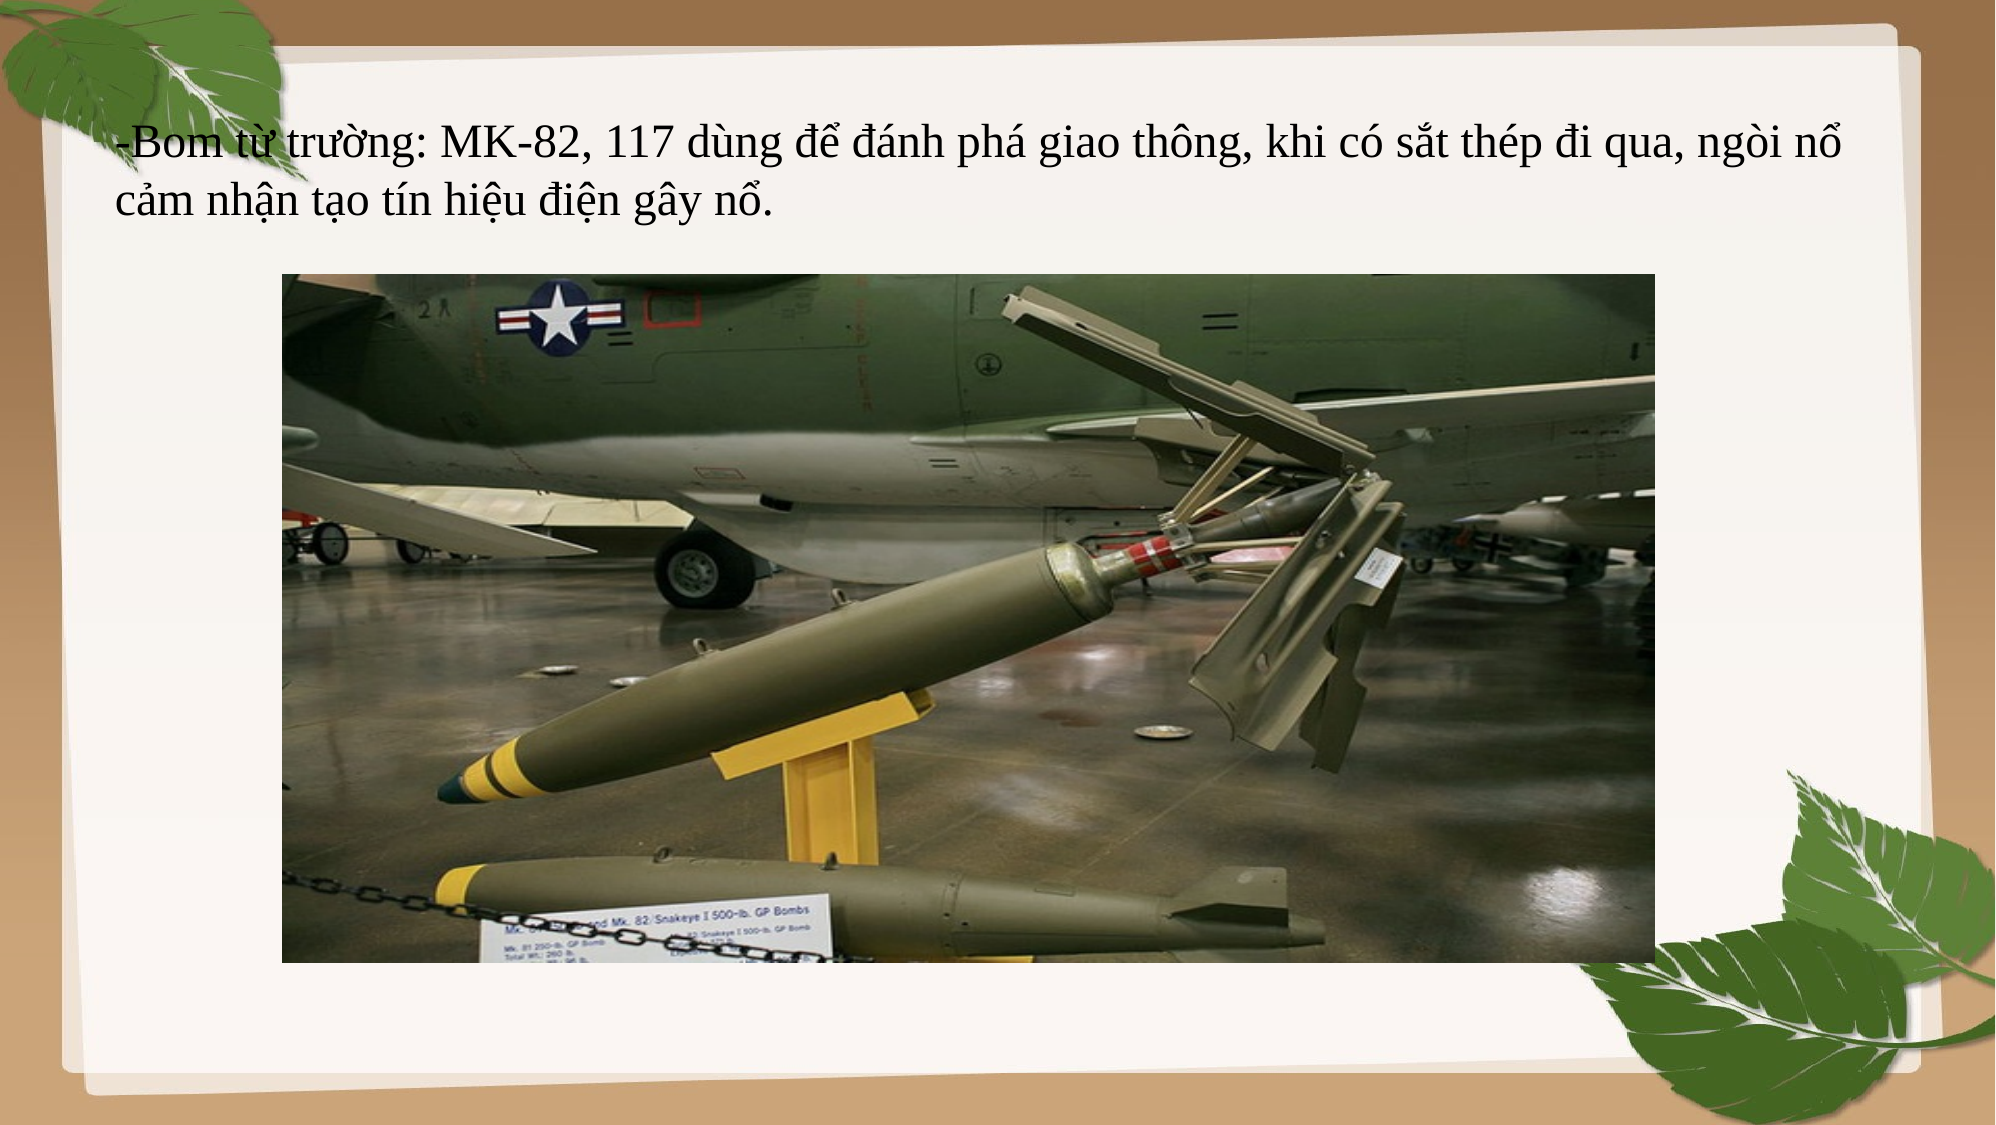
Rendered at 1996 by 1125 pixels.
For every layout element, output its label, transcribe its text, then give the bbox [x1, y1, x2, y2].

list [282, 274, 1655, 963]
title -Bom từ trường: MK-82, 117 dùng để đánh phá giao thông, khi có sắt thép đi qua, ngòi nổ cảm nhận tạo tín hiệu điện gây nổ. [99, 45, 1896, 233]
